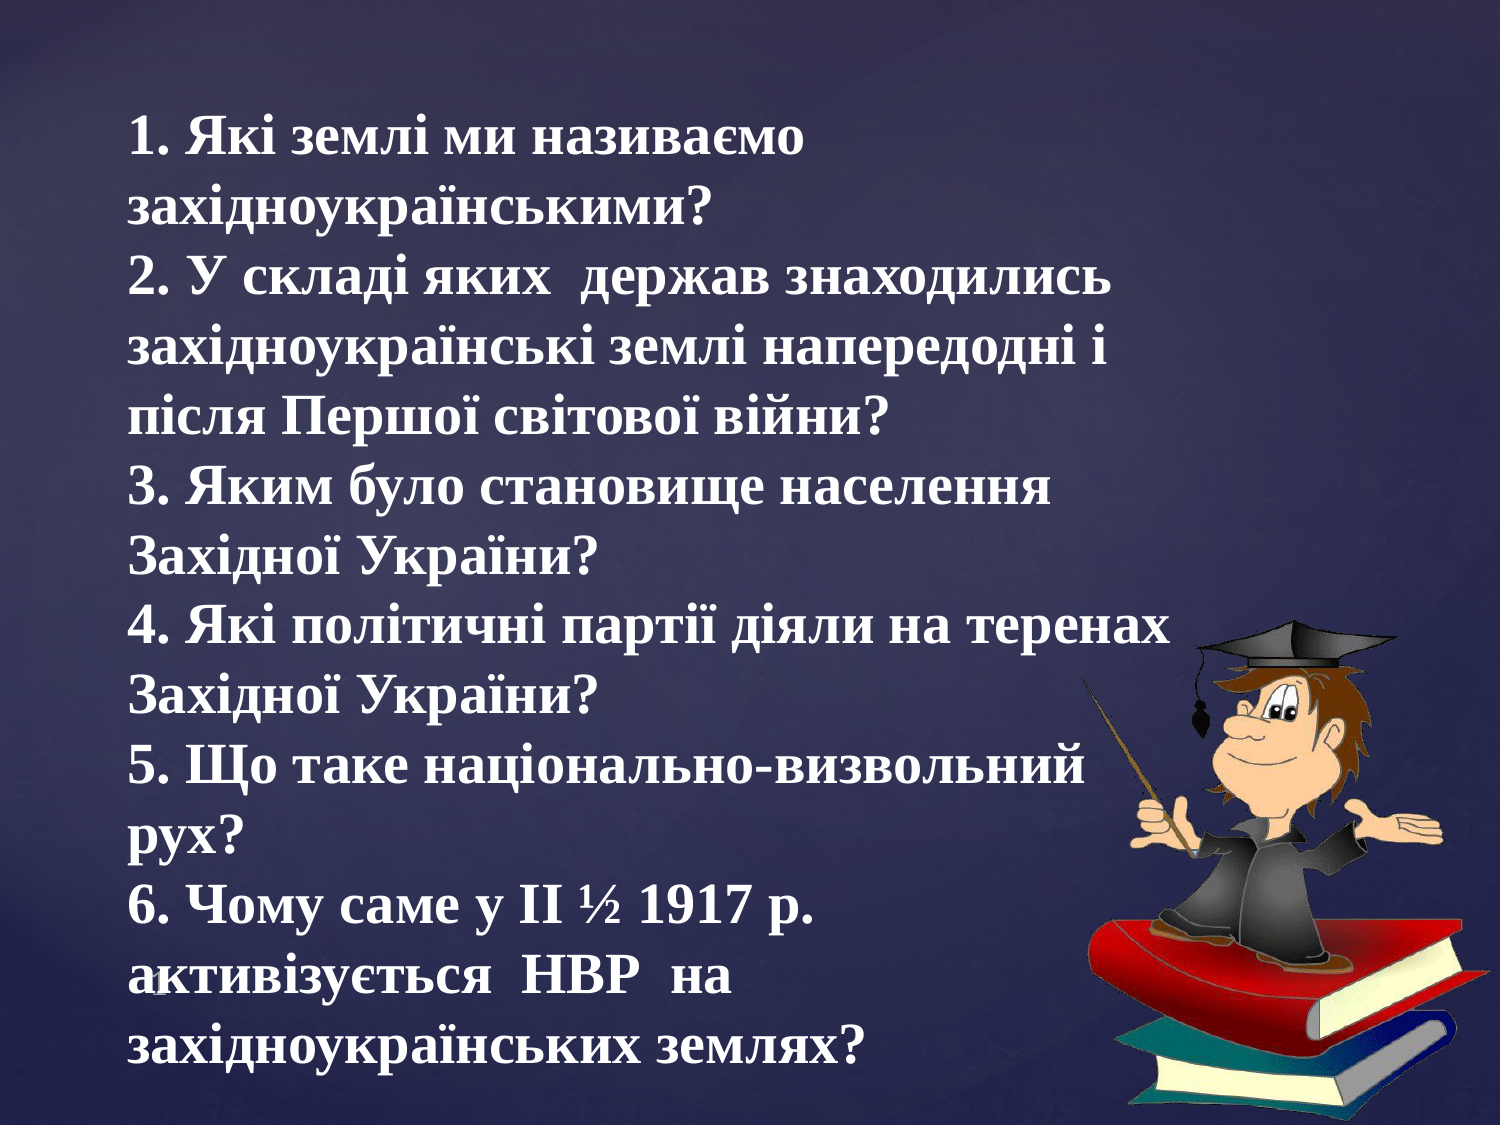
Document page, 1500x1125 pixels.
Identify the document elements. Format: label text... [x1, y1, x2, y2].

title 1. Які землі ми називаємо західноукраїнськими? 2. У складі яких держав знаходились західноукраїнські землі напередодні і після Першої світової війни? 3. Яким було становище населення Західної України? 4. Які політичні партії діяли на теренах Західної України? 5. Що таке національно-визвольний рух? 6. Чому саме у ІІ ½ 1917 р. активізується НВР на західноукраїнських землях? [112, 231, 1188, 1125]
picture [1068, 614, 1500, 1125]
slide_number 1 [135, 958, 485, 1009]
